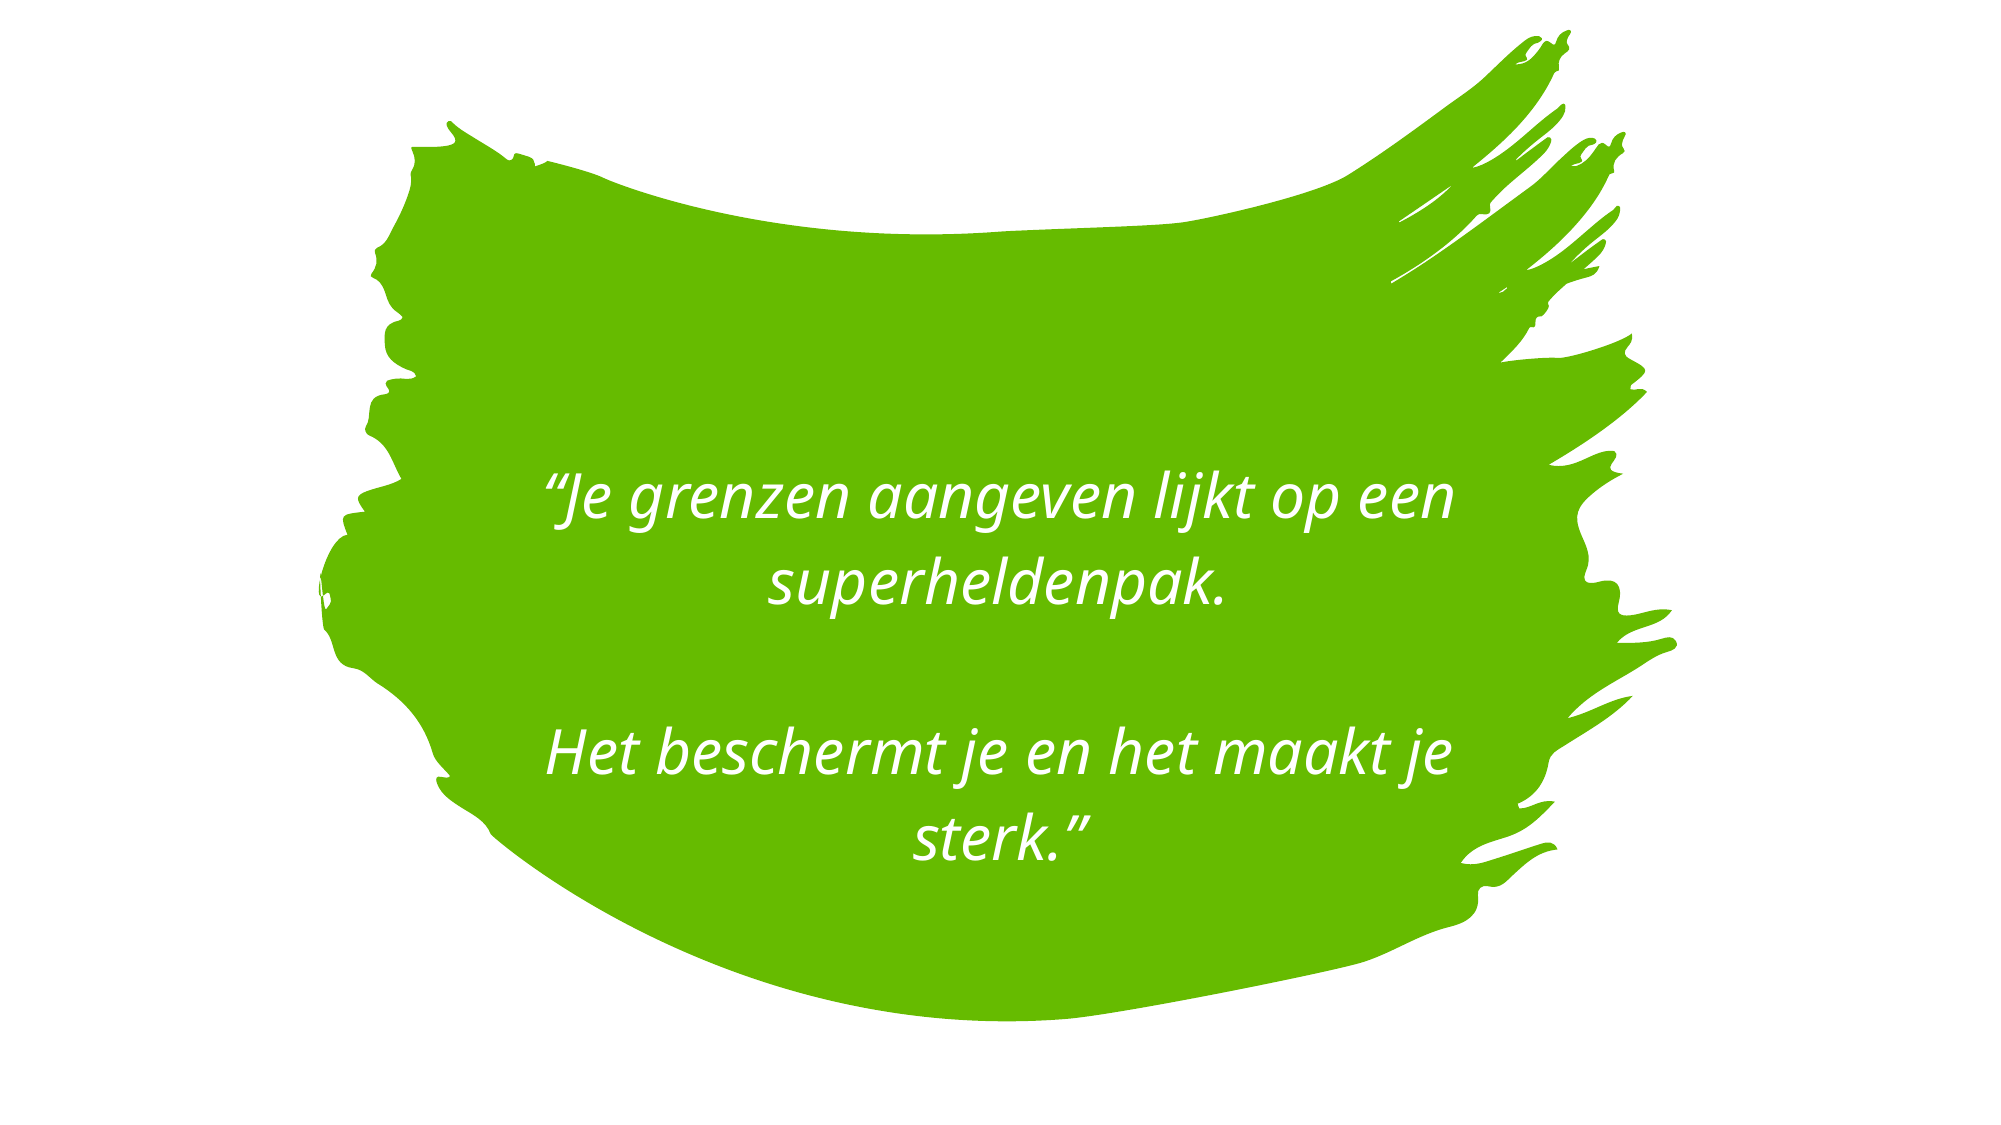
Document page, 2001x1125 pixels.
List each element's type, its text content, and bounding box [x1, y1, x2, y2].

title “Je grenzen aangeven lijkt op een superheldenpak. Het beschermt je en het maakt je sterk.” [498, 323, 1502, 881]
text_box [704, 33, 1276, 447]
